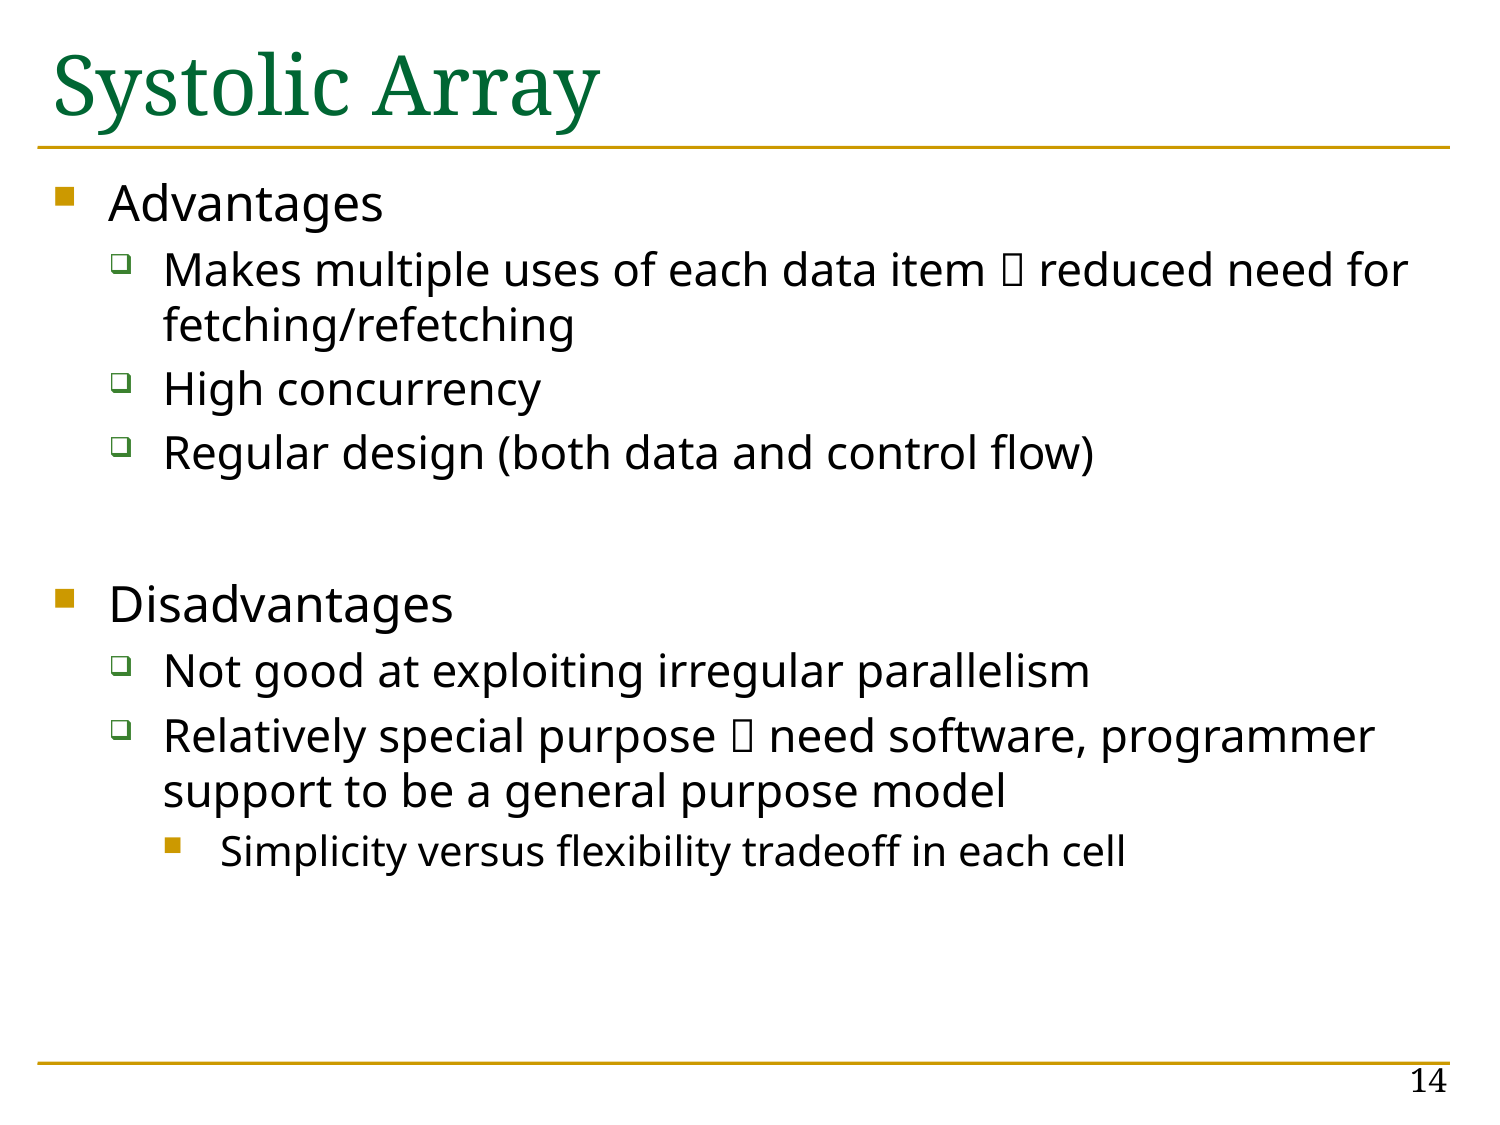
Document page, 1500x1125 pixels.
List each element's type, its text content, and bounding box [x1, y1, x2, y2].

list Advantages Makes multiple uses of each data item  reduced need for fetching/refetching High concurrency Regular design (both data and control flow) Disadvantages Not good at exploiting irregular parallelism Relatively special purpose  need software, programmer support to be a general purpose model Simplicity versus flexibility tradeoff in each cell [37, 163, 1451, 1016]
slide_number 14 [1111, 1036, 1462, 1112]
title Systolic Array [37, 24, 1451, 163]
